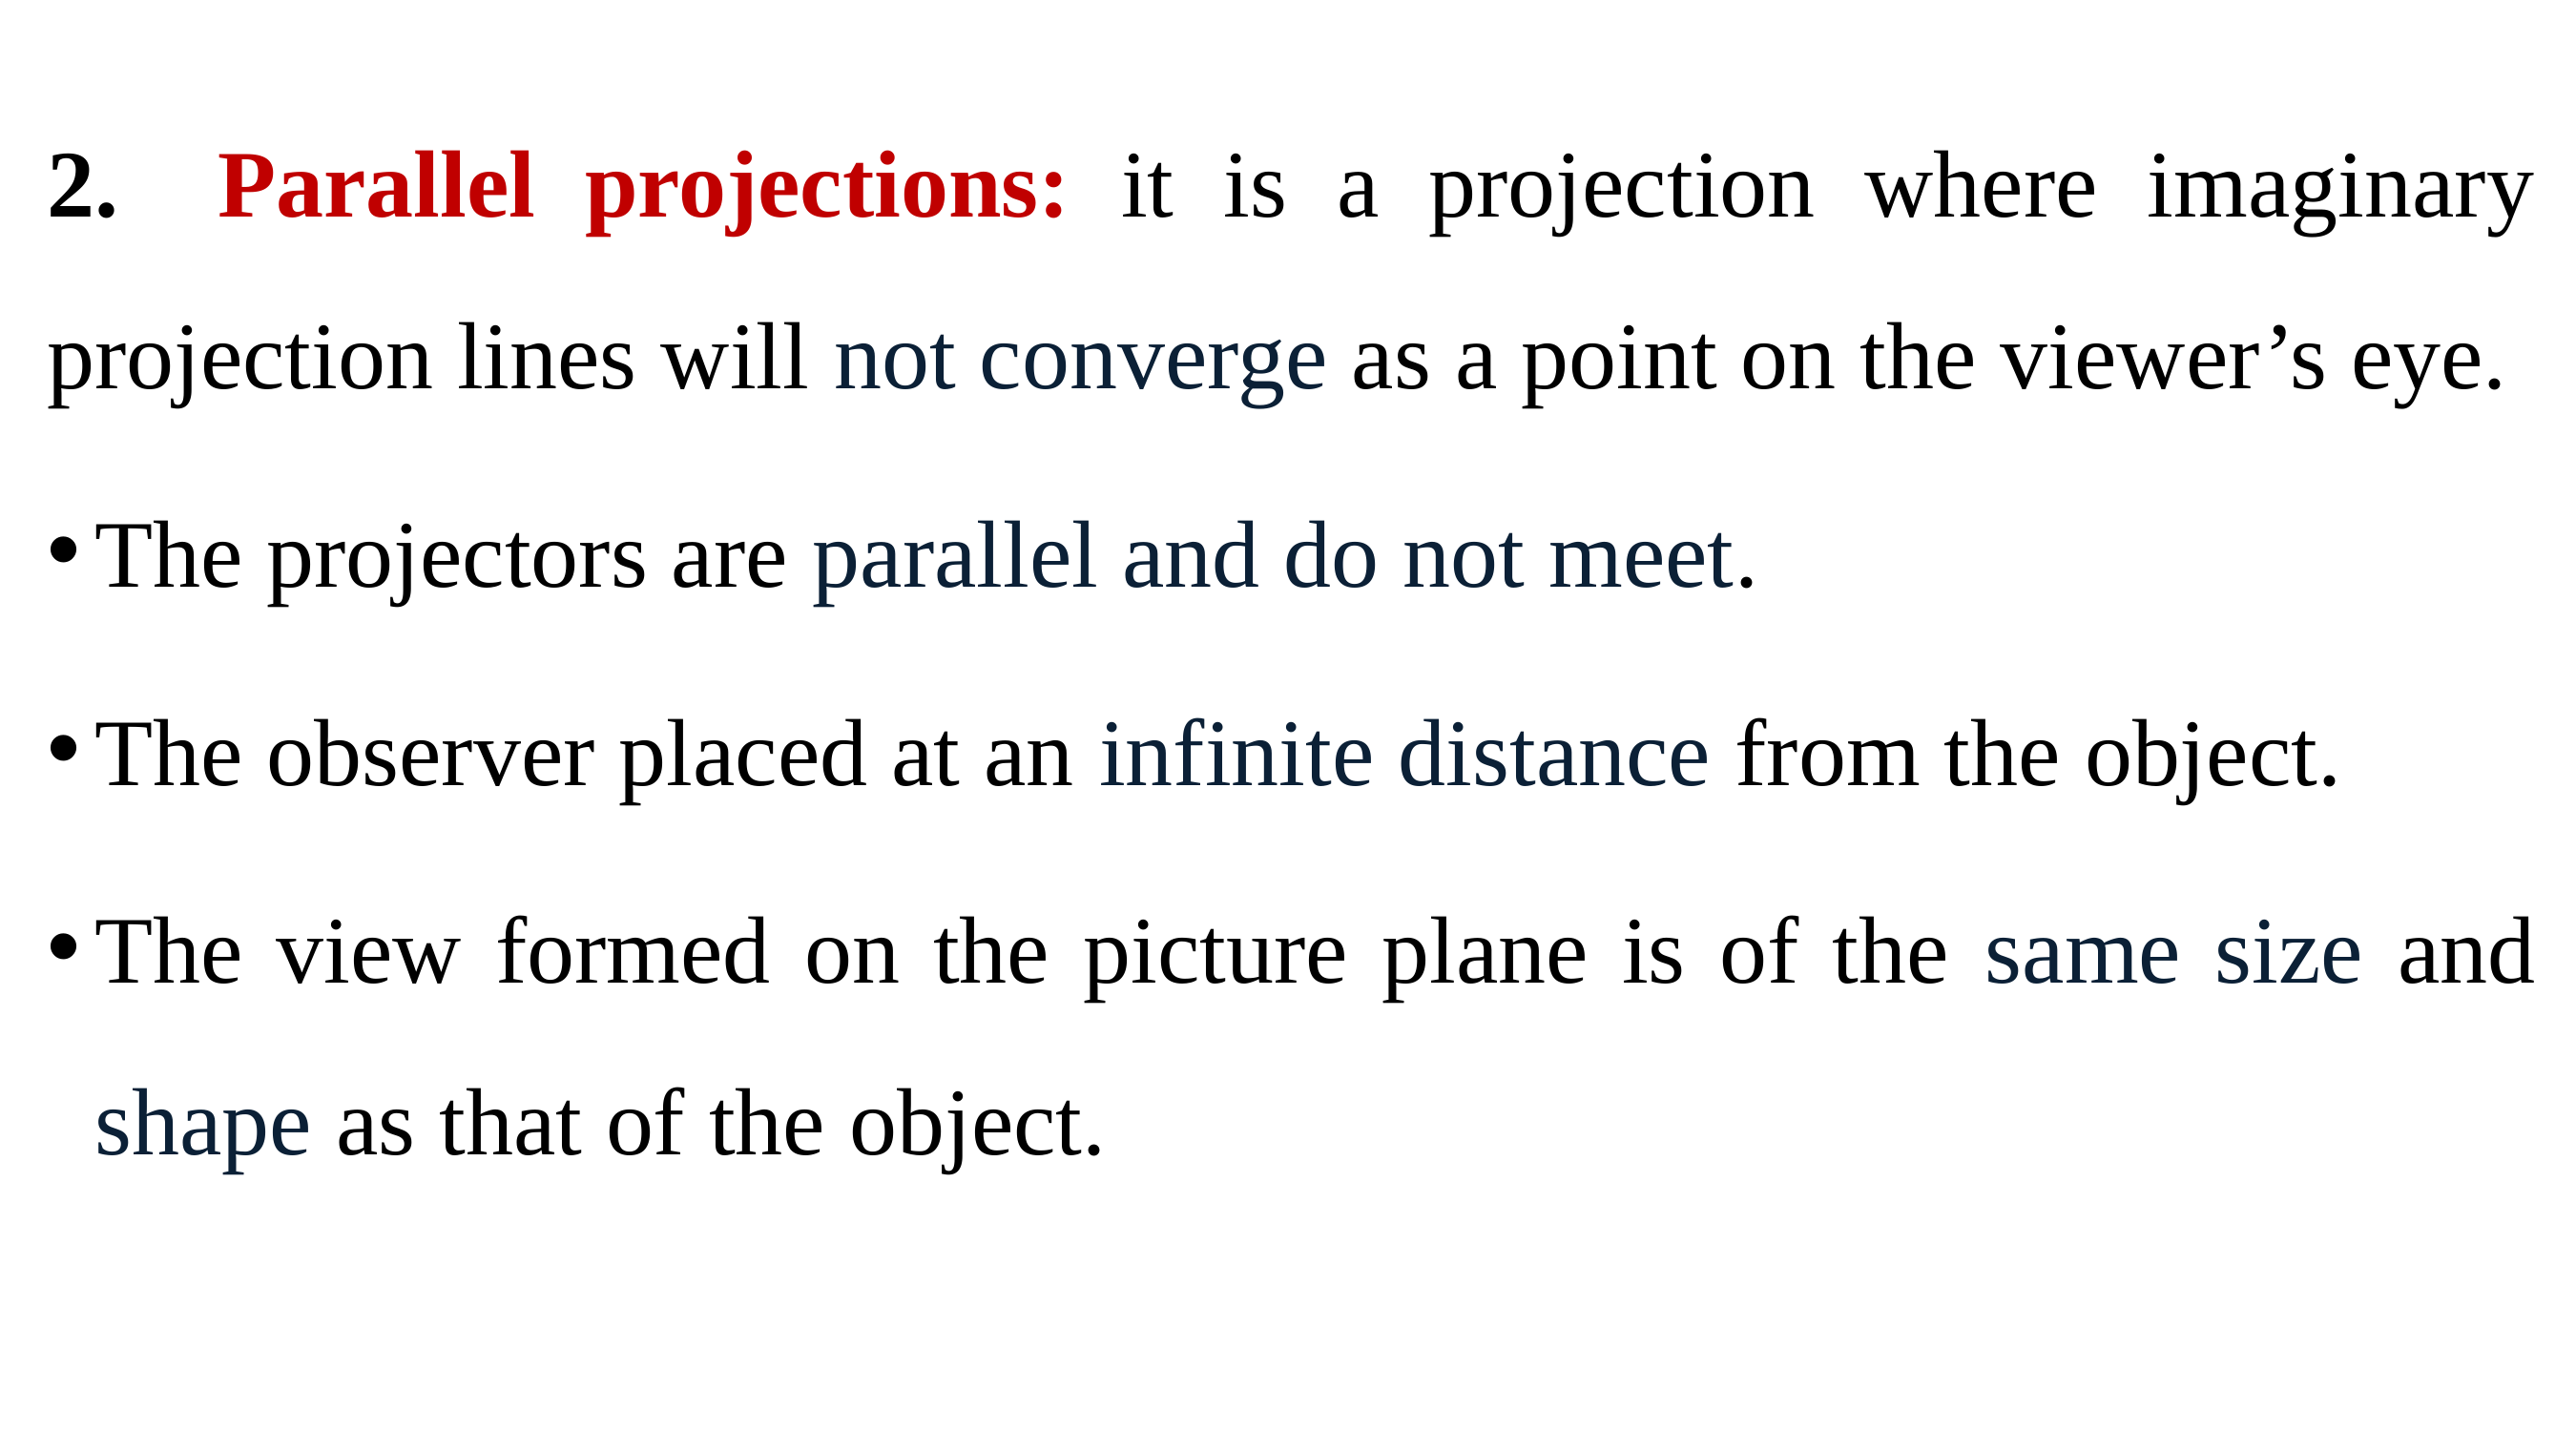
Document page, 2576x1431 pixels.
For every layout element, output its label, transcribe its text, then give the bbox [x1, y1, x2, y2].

list 2. Parallel projections: it is a projection where imaginary projection lines will not converge as a point on the viewer’s eye. The projectors are parallel and do not meet. The observer placed at an infinite distance from the object. The view formed on the picture plane is of the same size and shape as that of the object. [32, 57, 2550, 1402]
